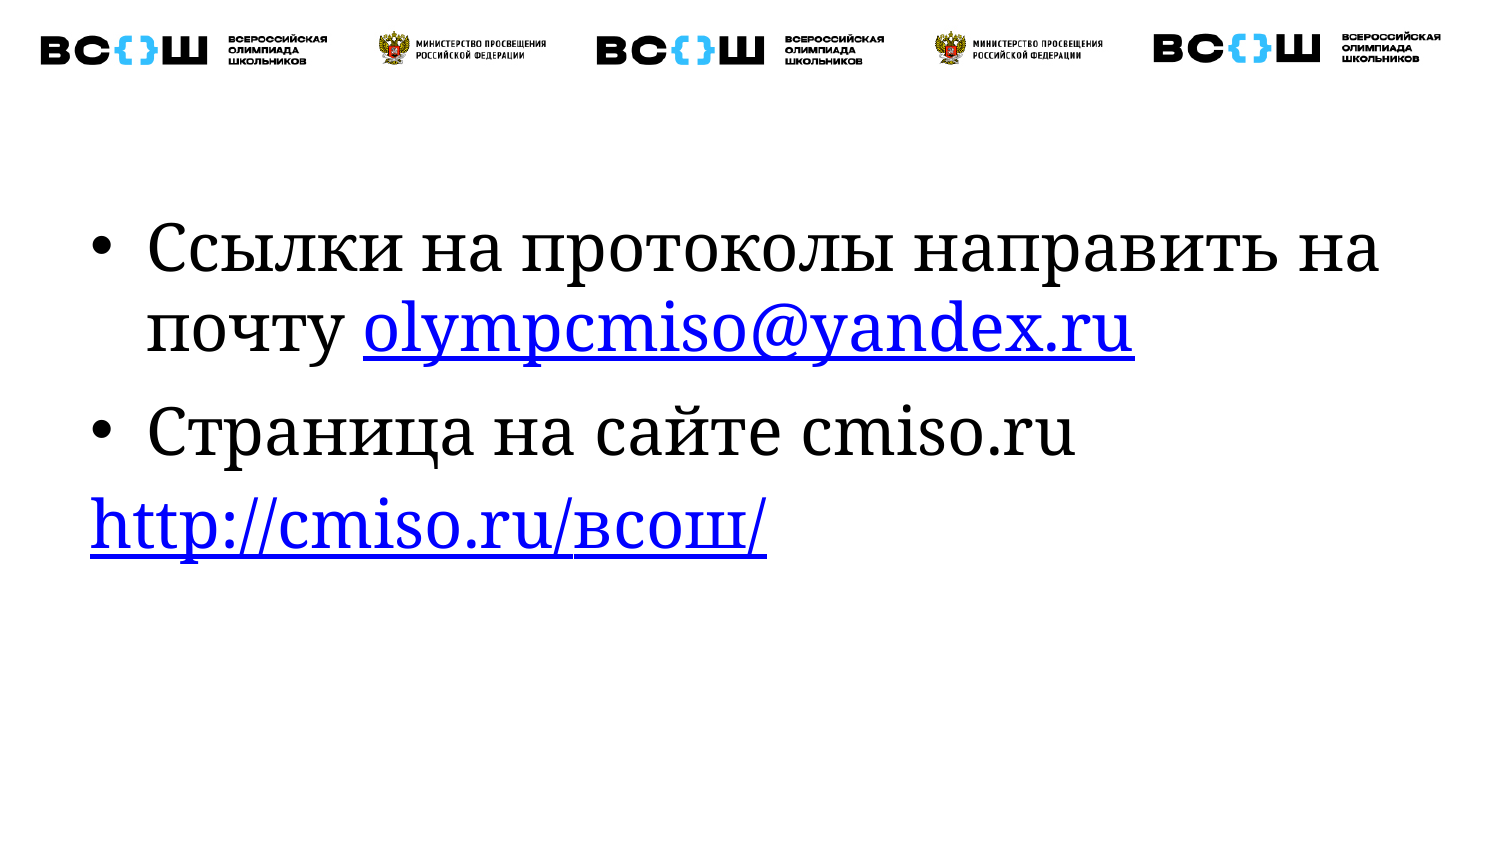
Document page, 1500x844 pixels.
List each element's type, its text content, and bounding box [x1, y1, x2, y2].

picture [20, 5, 1459, 103]
list Ссылки на протоколы направить на почту olympcmiso@yandex.ru Страница на сайте cmiso.ru http://cmiso.ru/всош/ [75, 196, 1425, 754]
